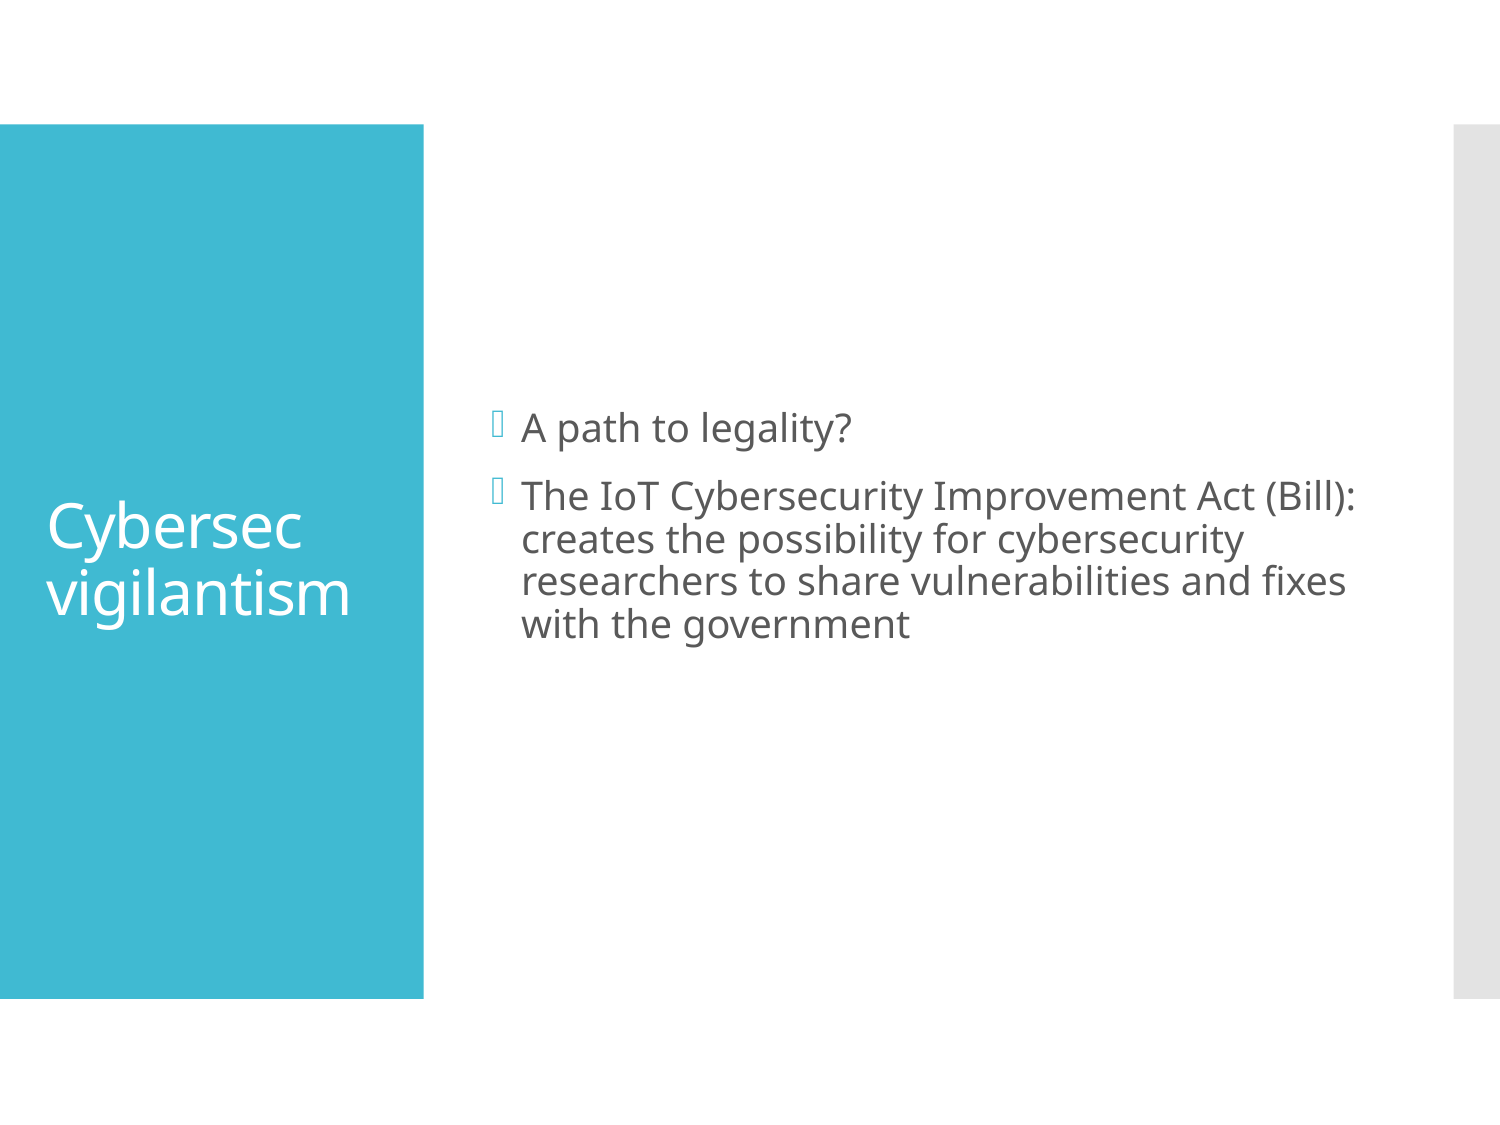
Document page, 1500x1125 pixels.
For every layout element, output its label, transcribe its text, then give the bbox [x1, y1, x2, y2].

list A path to legality? The IoT Cybersecurity Improvement Act (Bill): creates the possibility for cybersecurity researchers to share vulnerabilities and fixes with the government [476, 141, 1376, 982]
title Cybersec vigilantism [31, 184, 394, 940]
